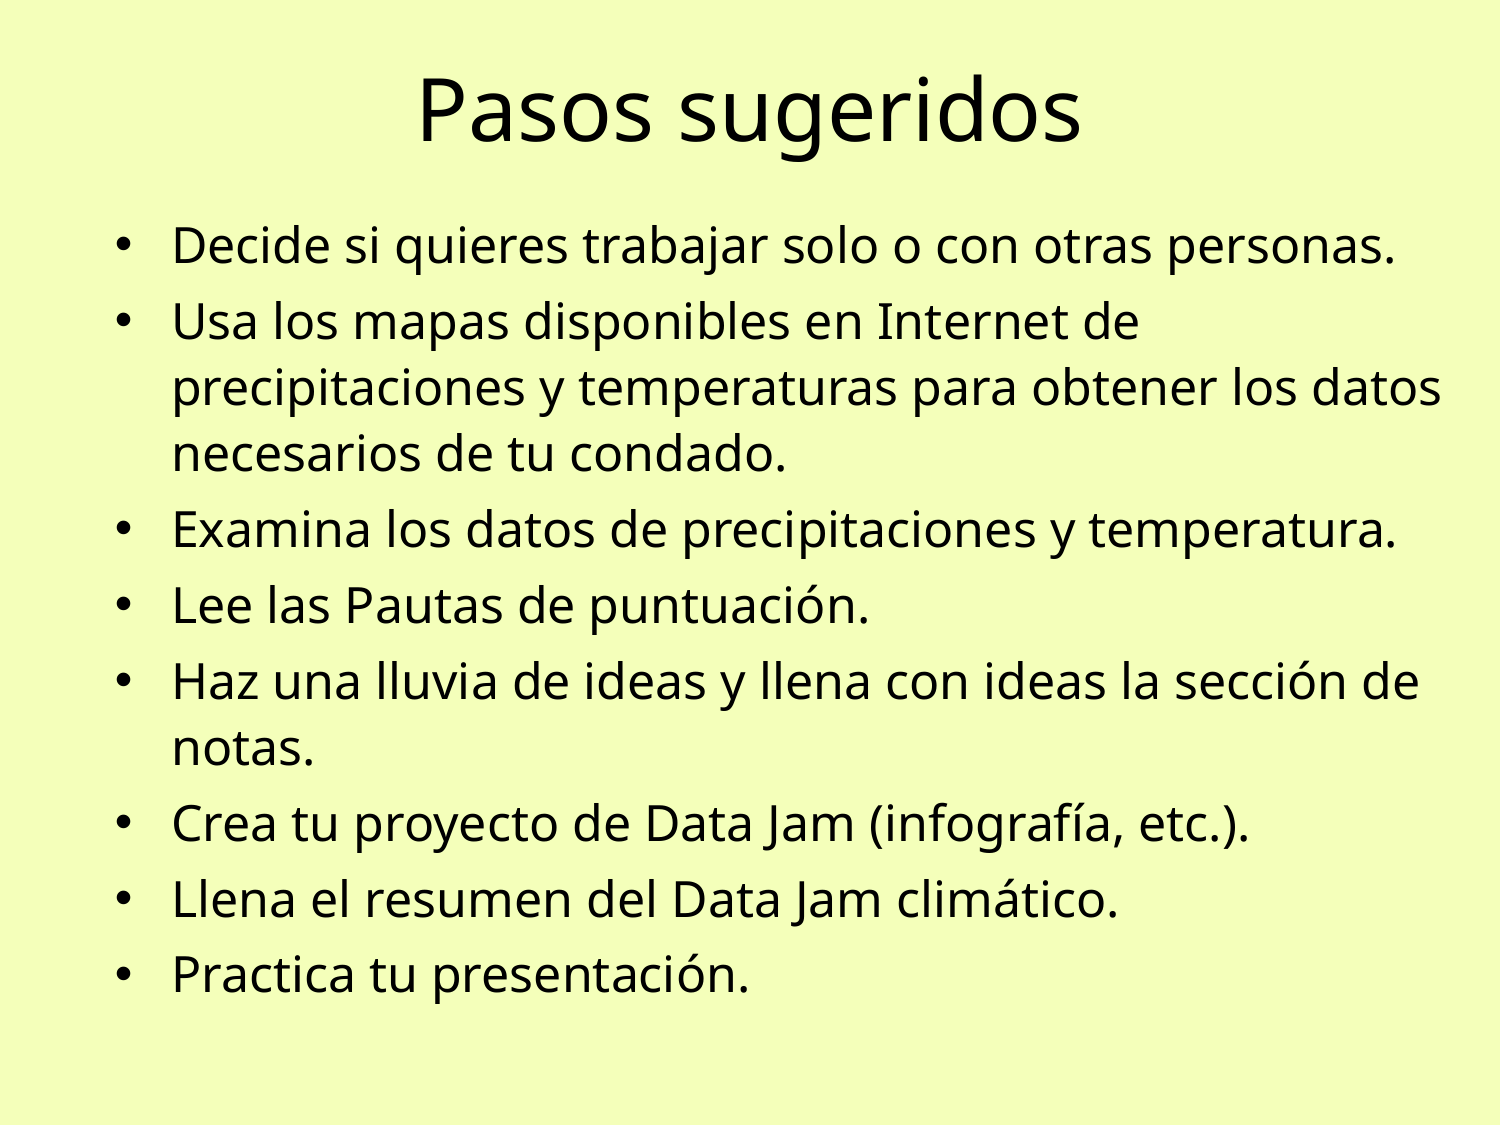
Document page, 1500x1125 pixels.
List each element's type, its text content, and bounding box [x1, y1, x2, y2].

title Pasos sugeridos [24, 12, 1475, 200]
list Decide si quieres trabajar solo o con otras personas. Usa los mapas disponibles en Internet de precipitaciones y temperaturas para obtener los datos necesarios de tu condado. Examina los datos de precipitaciones y temperatura. Lee las Pautas de puntuación. Haz una lluvia de ideas y llena con ideas la sección de notas. Crea tu proyecto de Data Jam (infografía, etc.). Llena el resumen del Data Jam climático. Practica tu presentación. [99, 200, 1475, 1100]
